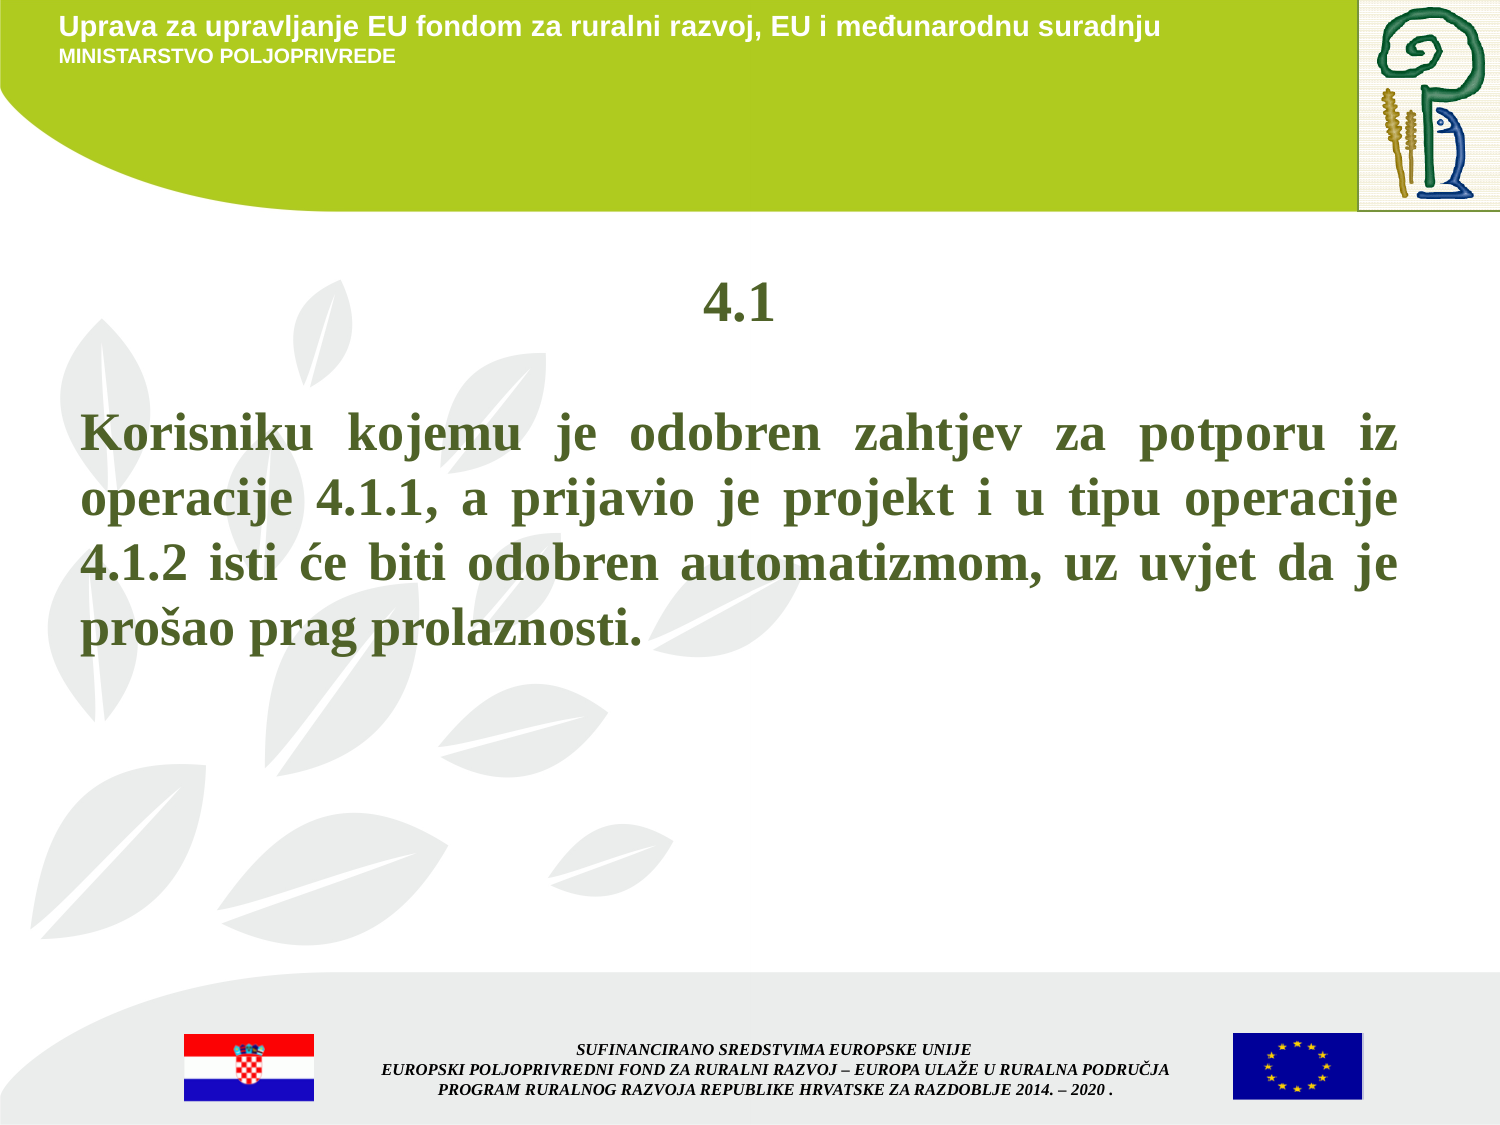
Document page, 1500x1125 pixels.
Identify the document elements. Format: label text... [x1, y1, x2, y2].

picture [1359, 0, 1500, 210]
picture [0, 0, 1500, 1125]
list 4.1 Korisniku kojemu je odobren zahtjev za potporu iz operacije 4.1.1, a prijavio je projekt i u tipu operacije 4.1.2 isti će biti odobren automatizmom, uz uvjet da je prošao prag prolaznosti. [64, 255, 1415, 998]
